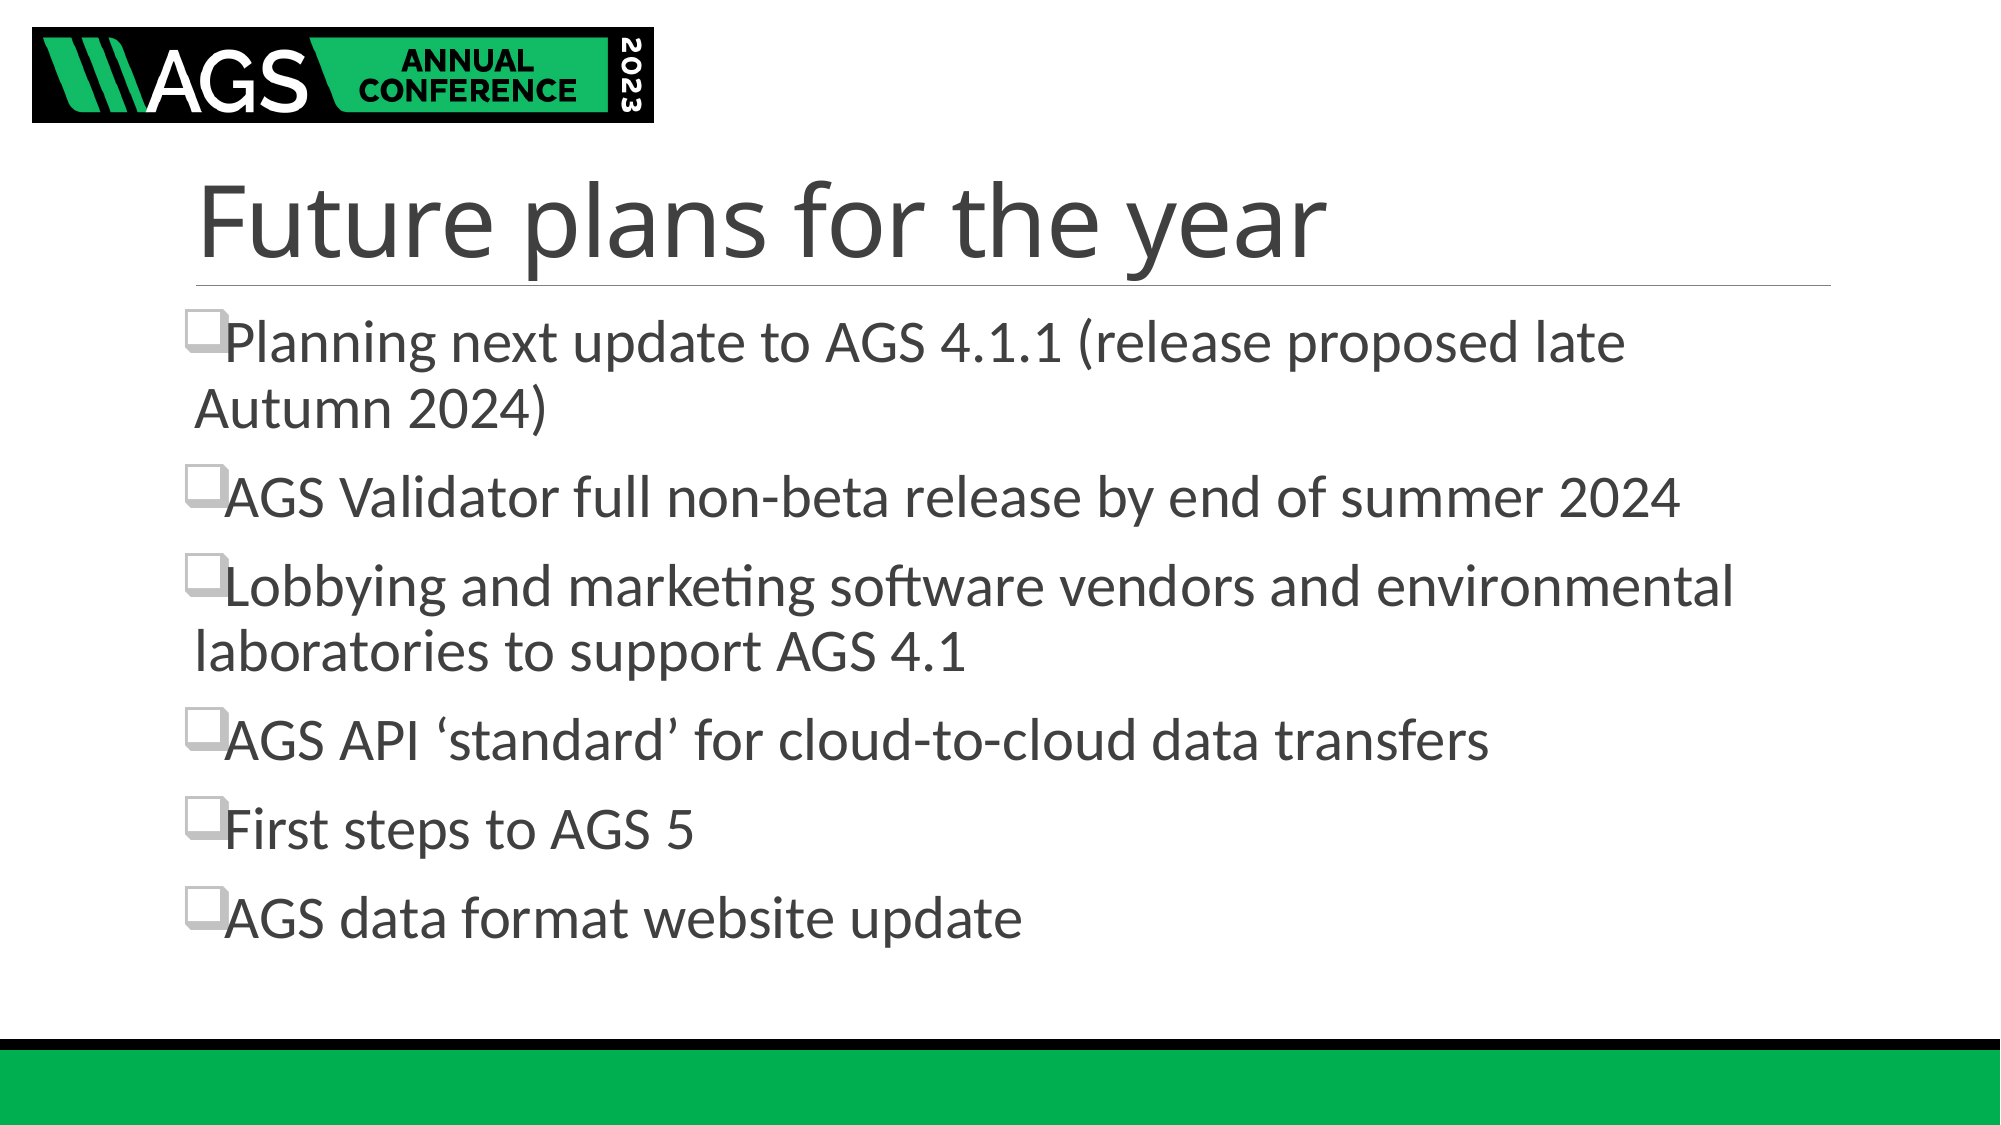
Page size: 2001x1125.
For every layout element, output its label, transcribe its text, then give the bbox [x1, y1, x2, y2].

picture [32, 27, 654, 123]
title Future plans for the year [180, 47, 1830, 285]
list Planning next update to AGS 4.1.1 (release proposed late Autumn 2024) AGS Validator full non-beta release by end of summer 2024 Lobbying and marketing software vendors and environmental laboratories to support AGS 4.1 AGS API ‘standard’ for cloud-to-cloud data transfers First steps to AGS 5 AGS data format website update [180, 302, 1830, 963]
